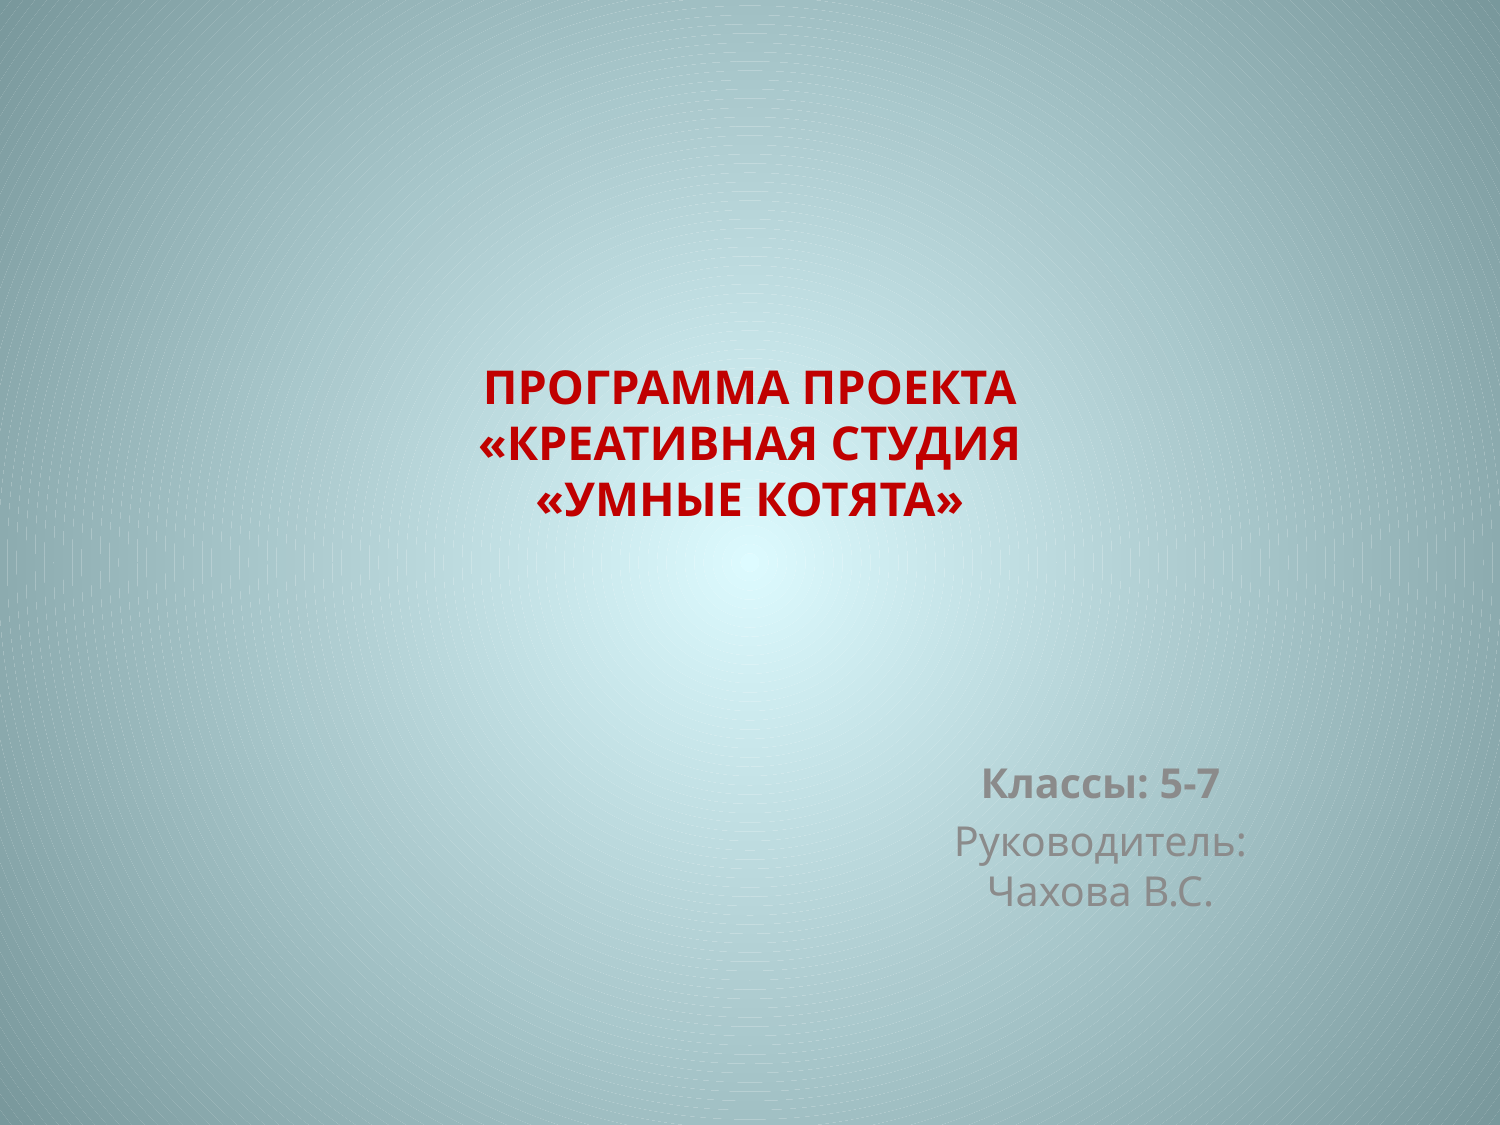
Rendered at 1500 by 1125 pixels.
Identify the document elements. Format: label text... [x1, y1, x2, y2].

title Программа проекта «креативная студия «умные котята» [112, 349, 1388, 591]
subtitle Классы: 5-7 Руководитель: Чахова В.С. [925, 750, 1275, 925]
